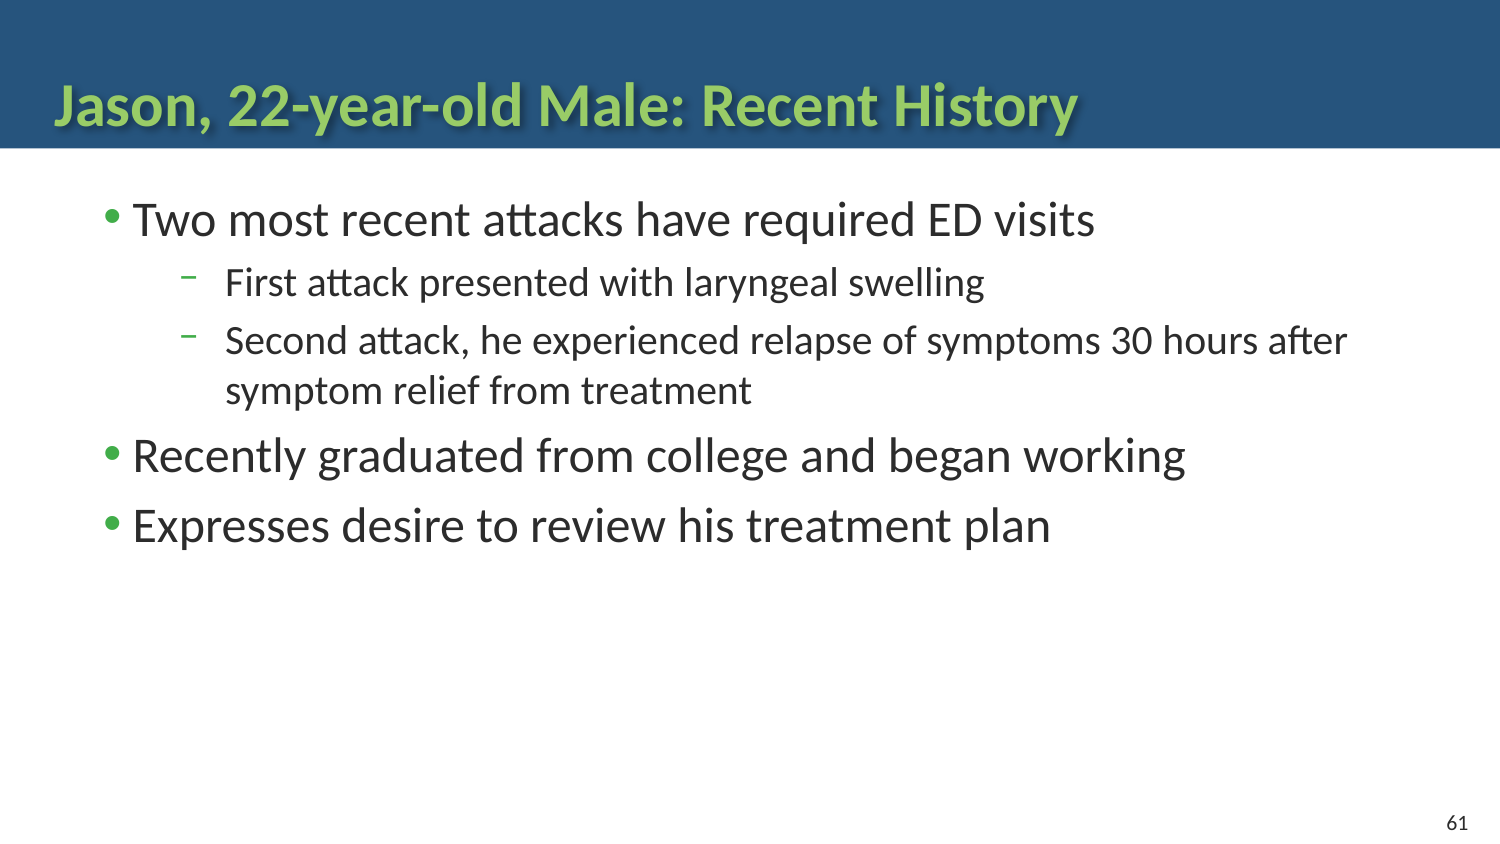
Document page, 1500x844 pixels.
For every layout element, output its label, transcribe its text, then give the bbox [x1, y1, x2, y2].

slide_number 61 [1414, 798, 1484, 844]
title Jason, 22-year-old Male: Recent History [39, 36, 1381, 147]
list Two most recent attacks have required ED visits First attack presented with laryngeal swelling Second attack, he experienced relapse of symptoms 30 hours after symptom relief from treatment Recently graduated from college and began working Expresses desire to review his treatment plan [88, 178, 1376, 752]
